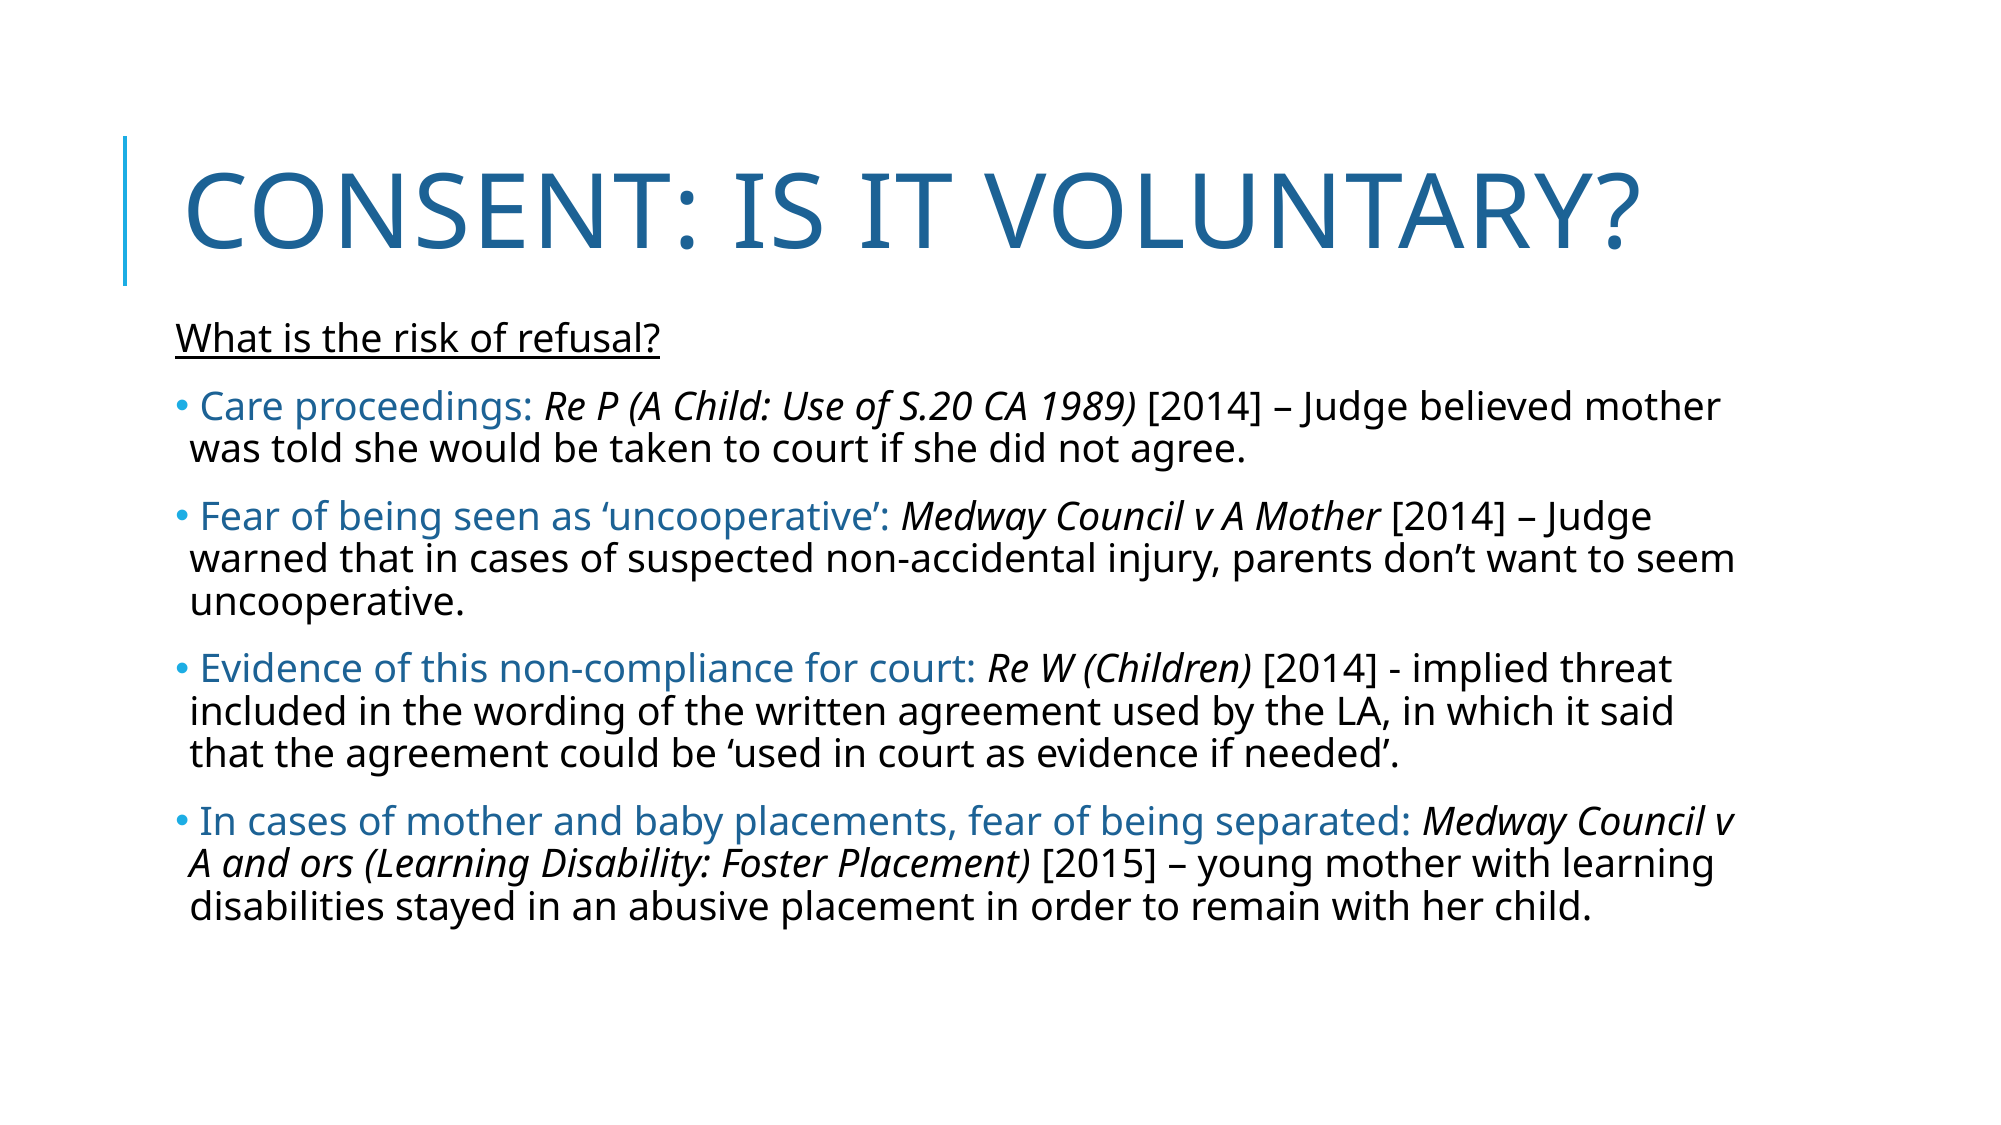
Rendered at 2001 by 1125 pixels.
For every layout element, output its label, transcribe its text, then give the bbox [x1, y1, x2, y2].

list What is the risk of refusal? Care proceedings: Re P (A Child: Use of S.20 CA 1989) [2014] – Judge believed mother was told she would be taken to court if she did not agree. Fear of being seen as ‘uncooperative’: Medway Council v A Mother [2014] – Judge warned that in cases of suspected non-accidental injury, parents don’t want to seem uncooperative. Evidence of this non-compliance for court: Re W (Children) [2014] - implied threat included in the wording of the written agreement used by the LA, in which it said that the agreement could be ‘used in court as evidence if needed’. In cases of mother and baby placements, fear of being separated: Medway Council v A and ors (Learning Disability: Foster Placement) [2015] – young mother with learning disabilities stayed in an abusive placement in order to remain with her child. [168, 311, 1763, 972]
title Consent: is it voluntary? [168, 96, 1763, 311]
